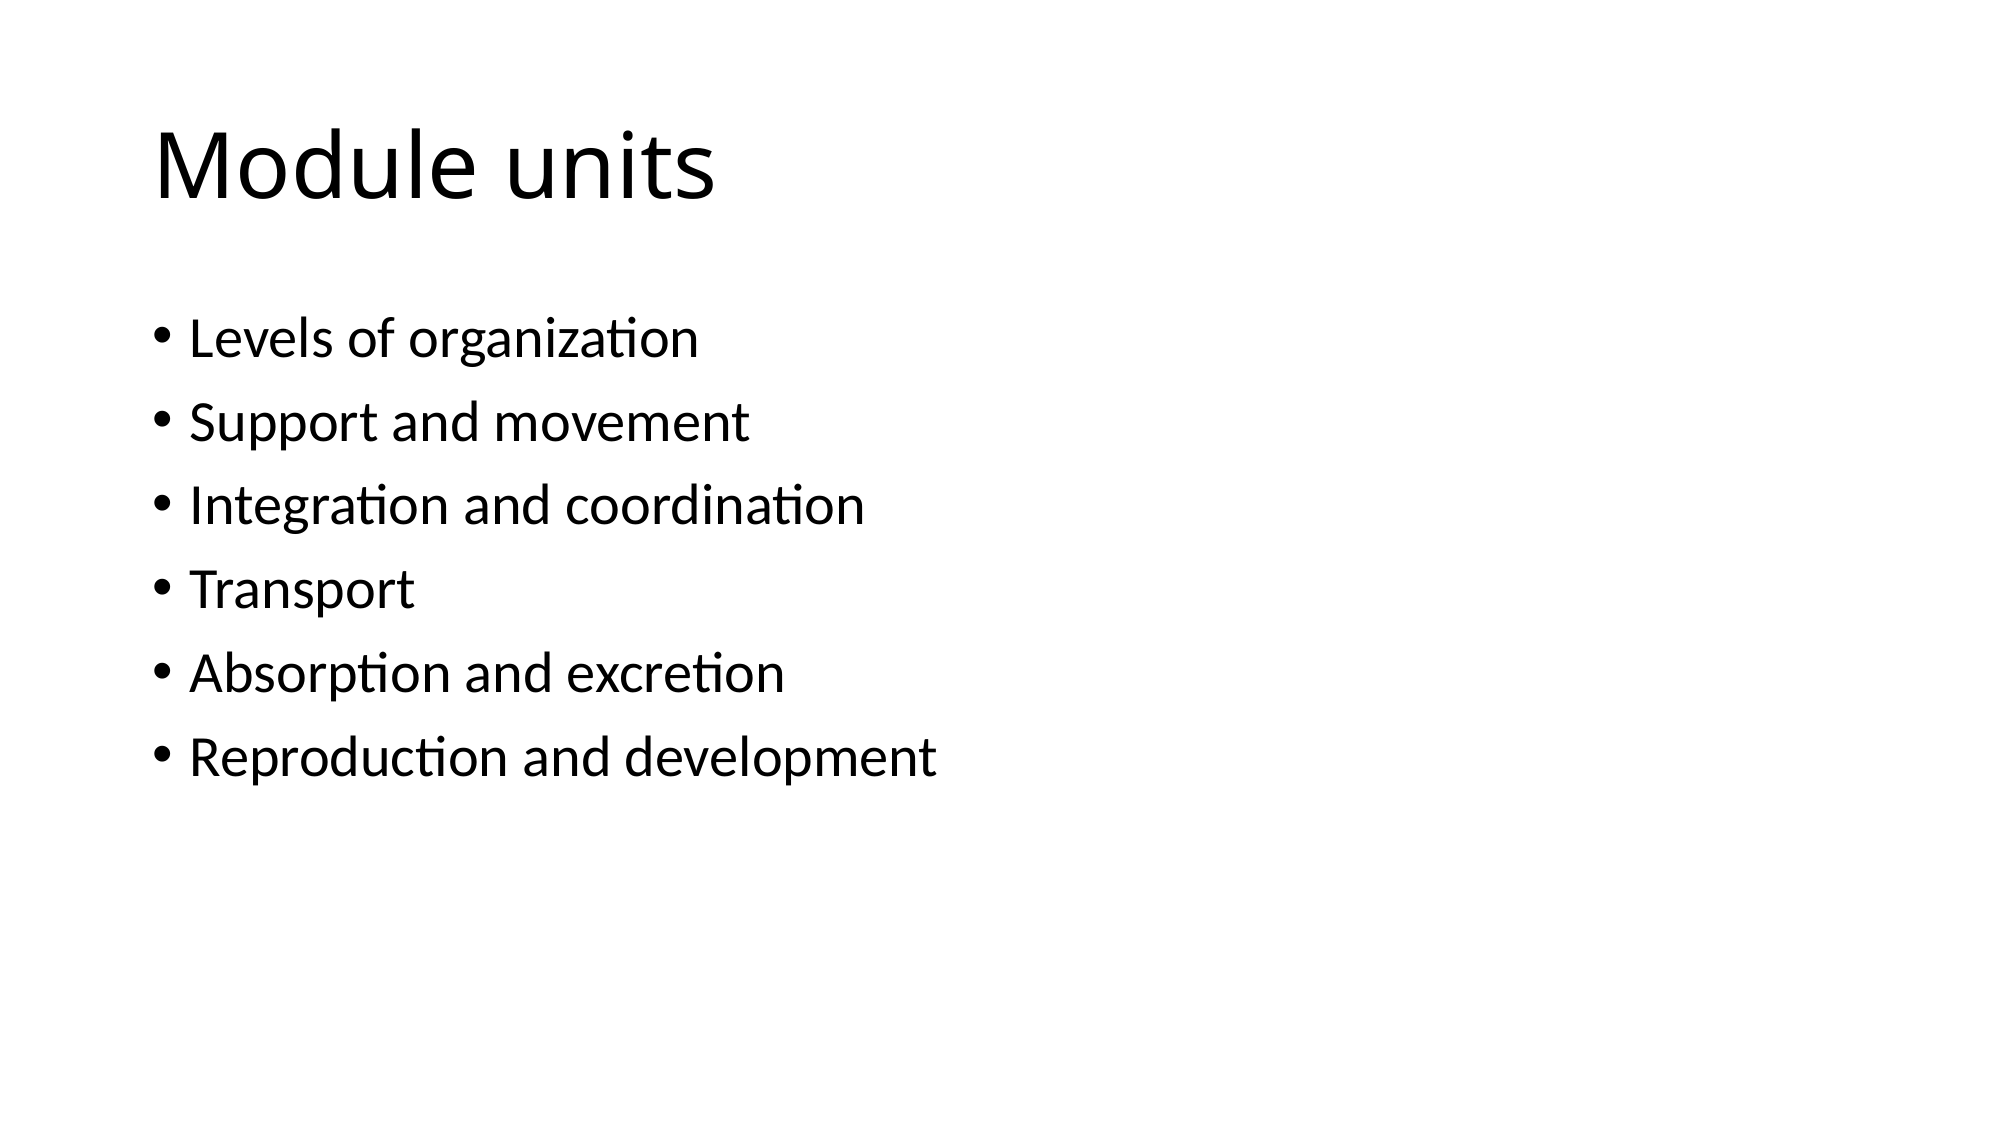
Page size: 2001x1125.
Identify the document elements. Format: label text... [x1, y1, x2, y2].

list Levels of organization Support and movement Integration and coordination Transport Absorption and excretion Reproduction and development [137, 299, 1863, 1014]
title Module units [137, 59, 1863, 278]
